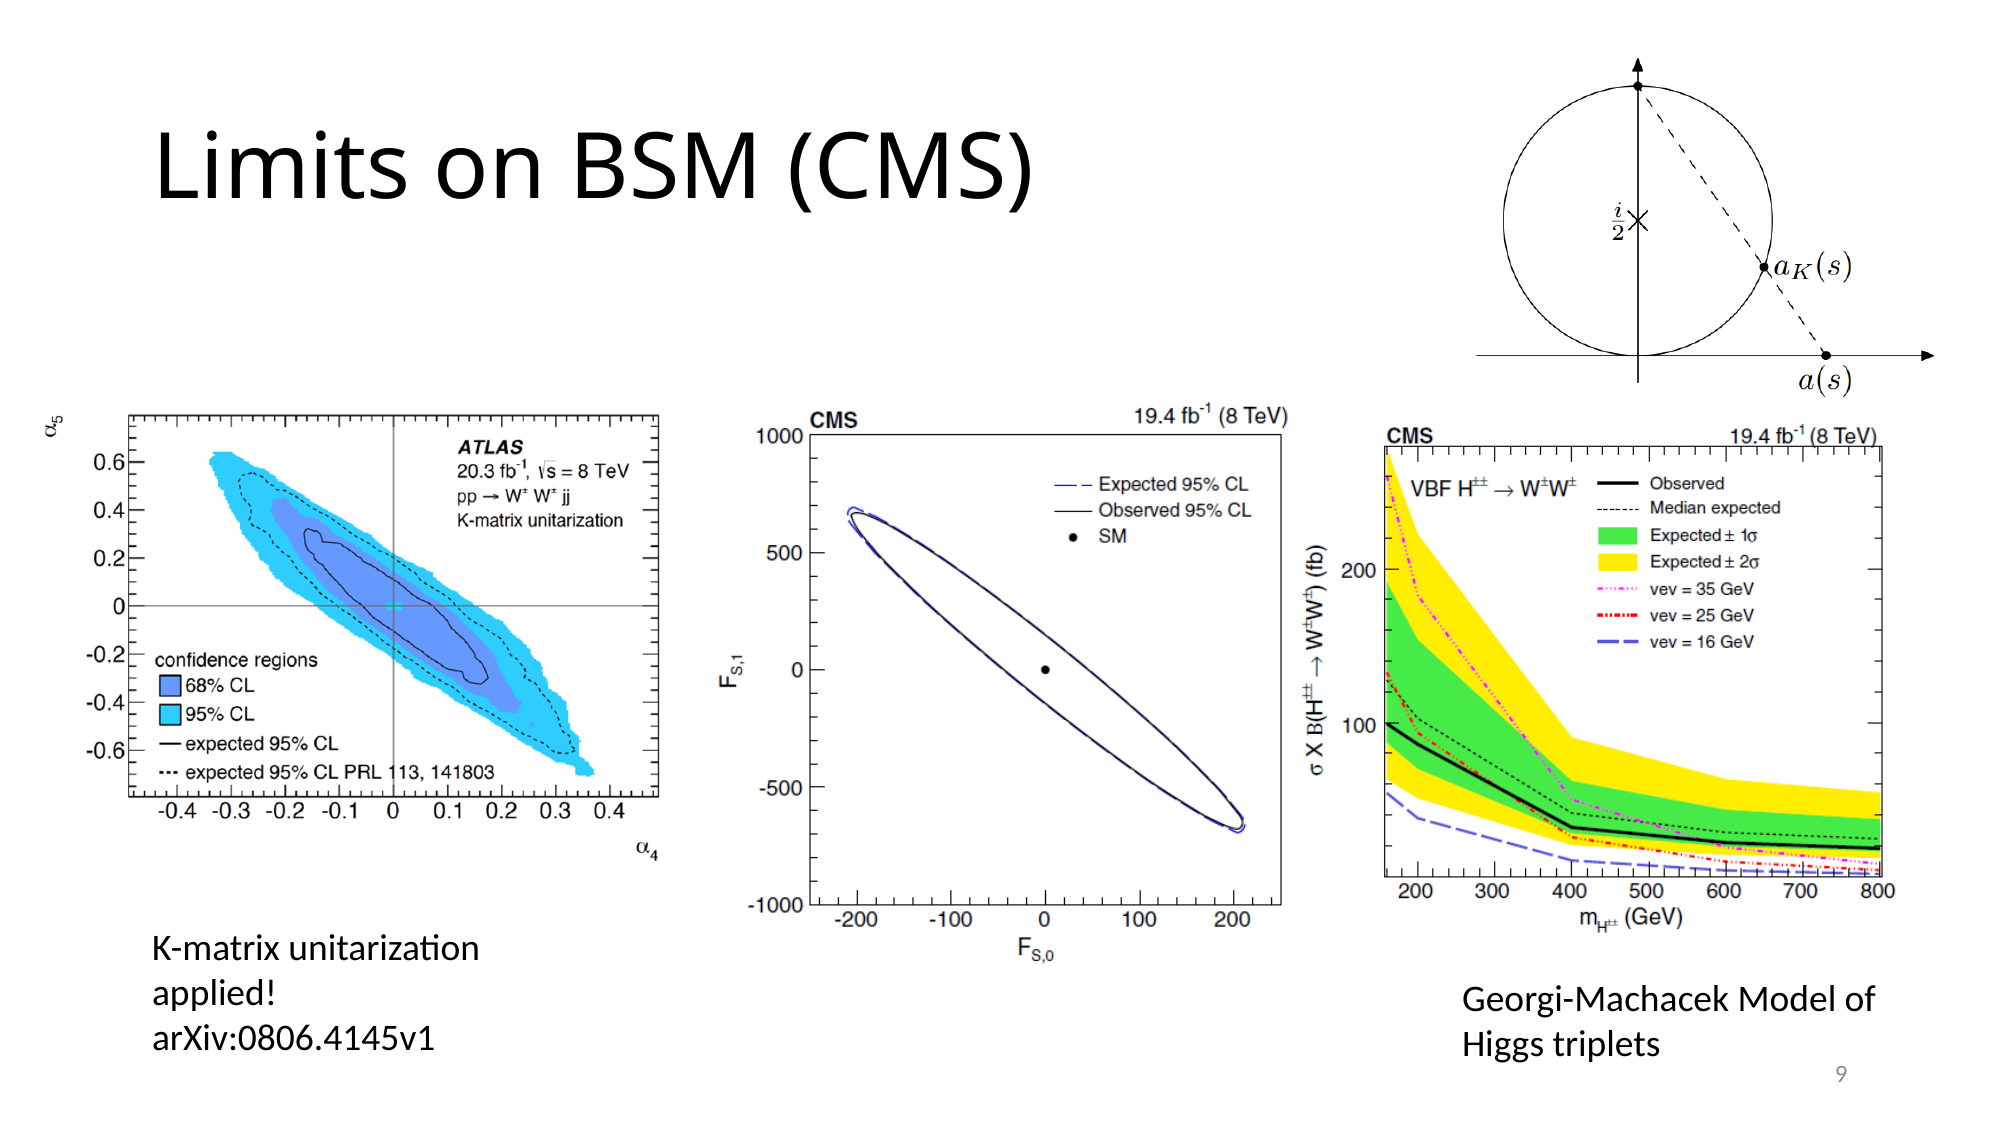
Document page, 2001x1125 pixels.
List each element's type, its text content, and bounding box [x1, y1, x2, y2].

slide_number 9 [1412, 1042, 1863, 1103]
picture [30, 400, 665, 864]
picture [703, 388, 1901, 967]
text_box K-matrix unitarization applied! arXiv:0806.4145v1 [137, 915, 624, 1066]
picture [1413, 38, 1952, 401]
title Limits on BSM (CMS) [137, 59, 1413, 278]
text_box Georgi-Machacek Model of Higgs triplets [1447, 966, 1919, 1072]
